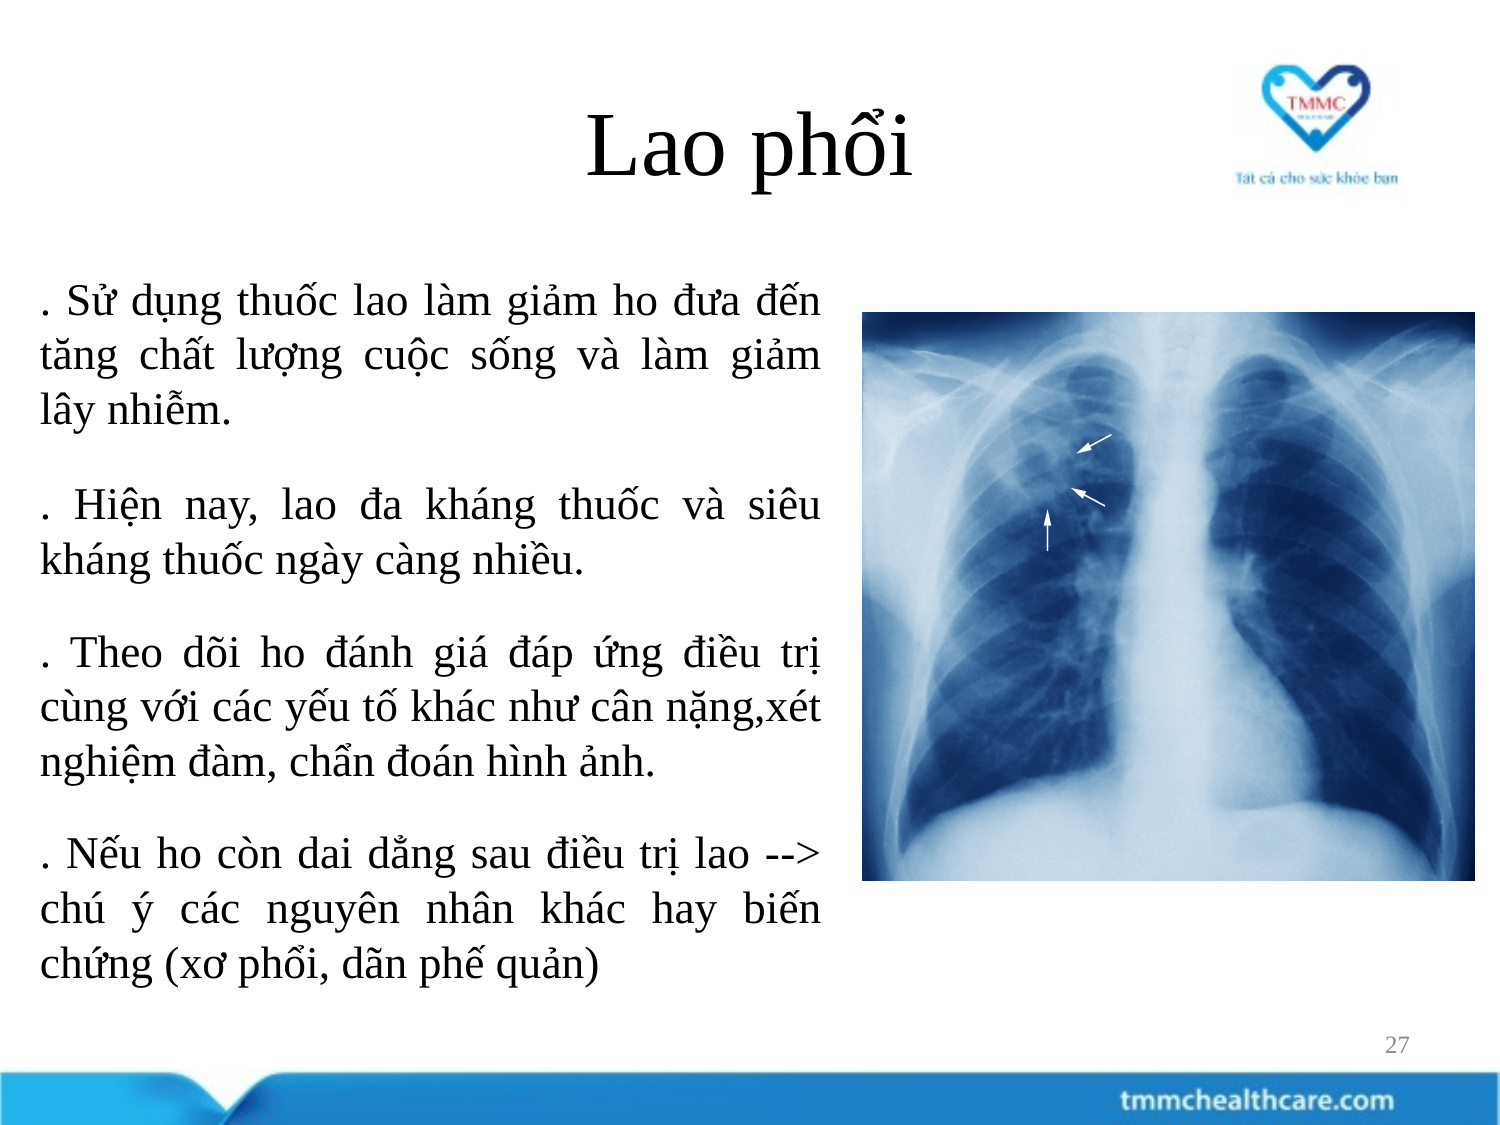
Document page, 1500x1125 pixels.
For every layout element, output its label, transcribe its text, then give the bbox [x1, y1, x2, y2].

list . Sử dụng thuốc lao làm giảm ho đưa đến tăng chất lượng cuộc sống và làm giảm lây nhiễm. . Hiện nay, lao đa kháng thuốc và siêu kháng thuốc ngày càng nhiều. . Theo dõi ho đánh giá đáp ứng điều trị cùng với các yếu tố khác như cân nặng,xét nghiệm đàm, chẩn đoán hình ảnh. . Nếu ho còn dai dẳng sau điều trị lao --> chú ý các nguyên nhân khác hay biến chứng (xơ phổi, dãn phế quản) [24, 262, 838, 1005]
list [862, 312, 1476, 881]
title Lao phổi [75, 45, 1425, 233]
slide_number 27 [1074, 1013, 1425, 1074]
picture [0, 0, 1500, 1125]
